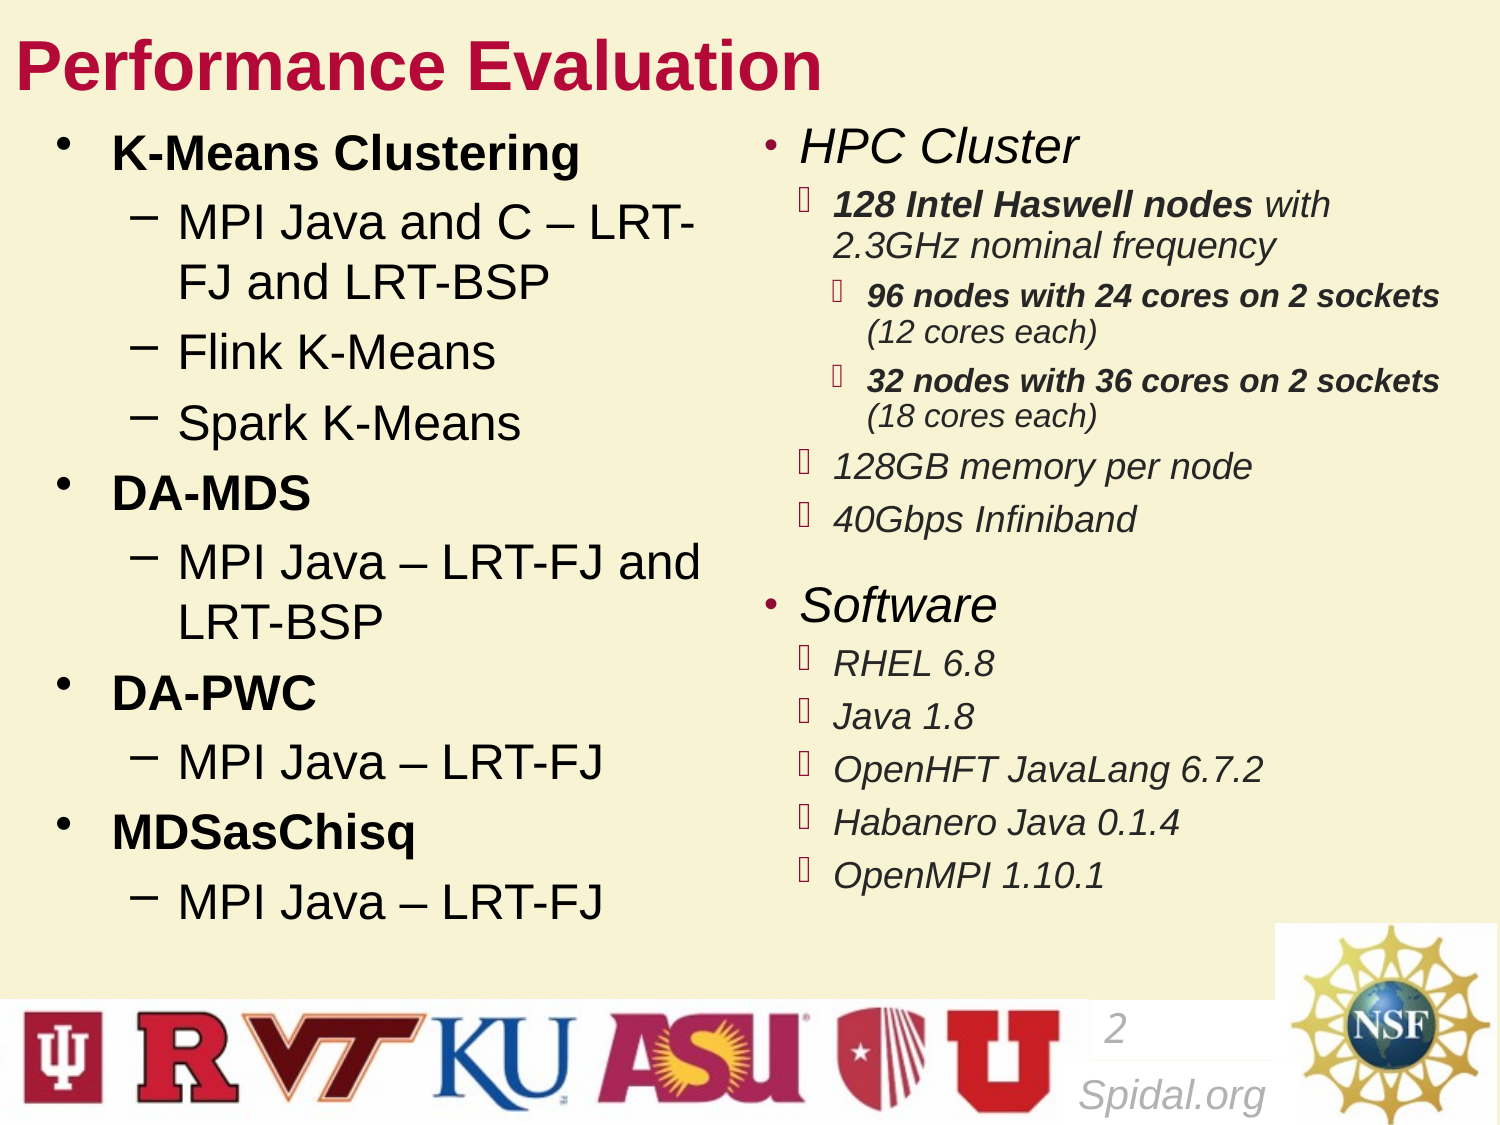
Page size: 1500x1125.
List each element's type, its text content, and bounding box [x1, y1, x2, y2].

text_box HPC Cluster 128 Intel Haswell nodes with 2.3GHz nominal frequency 96 nodes with 24 cores on 2 sockets (12 cores each) 32 nodes with 36 cores on 2 sockets (18 cores each) 128GB memory per node 40Gbps Infiniband Software RHEL 6.8 Java 1.8 OpenHFT JavaLang 6.7.2 Habanero Java 0.1.4 OpenMPI 1.10.1 [752, 112, 1474, 727]
picture [0, 999, 1089, 1125]
title Performance Evaluation [0, 0, 1497, 125]
picture [1275, 923, 1497, 1125]
list K-Means Clustering MPI Java and C – LRT-FJ and LRT-BSP Flink K-Means Spark K-Means DA-MDS MPI Java – LRT-FJ and LRT-BSP DA-PWC MPI Java – LRT-FJ MDSasChisq MPI Java – LRT-FJ [40, 112, 732, 963]
